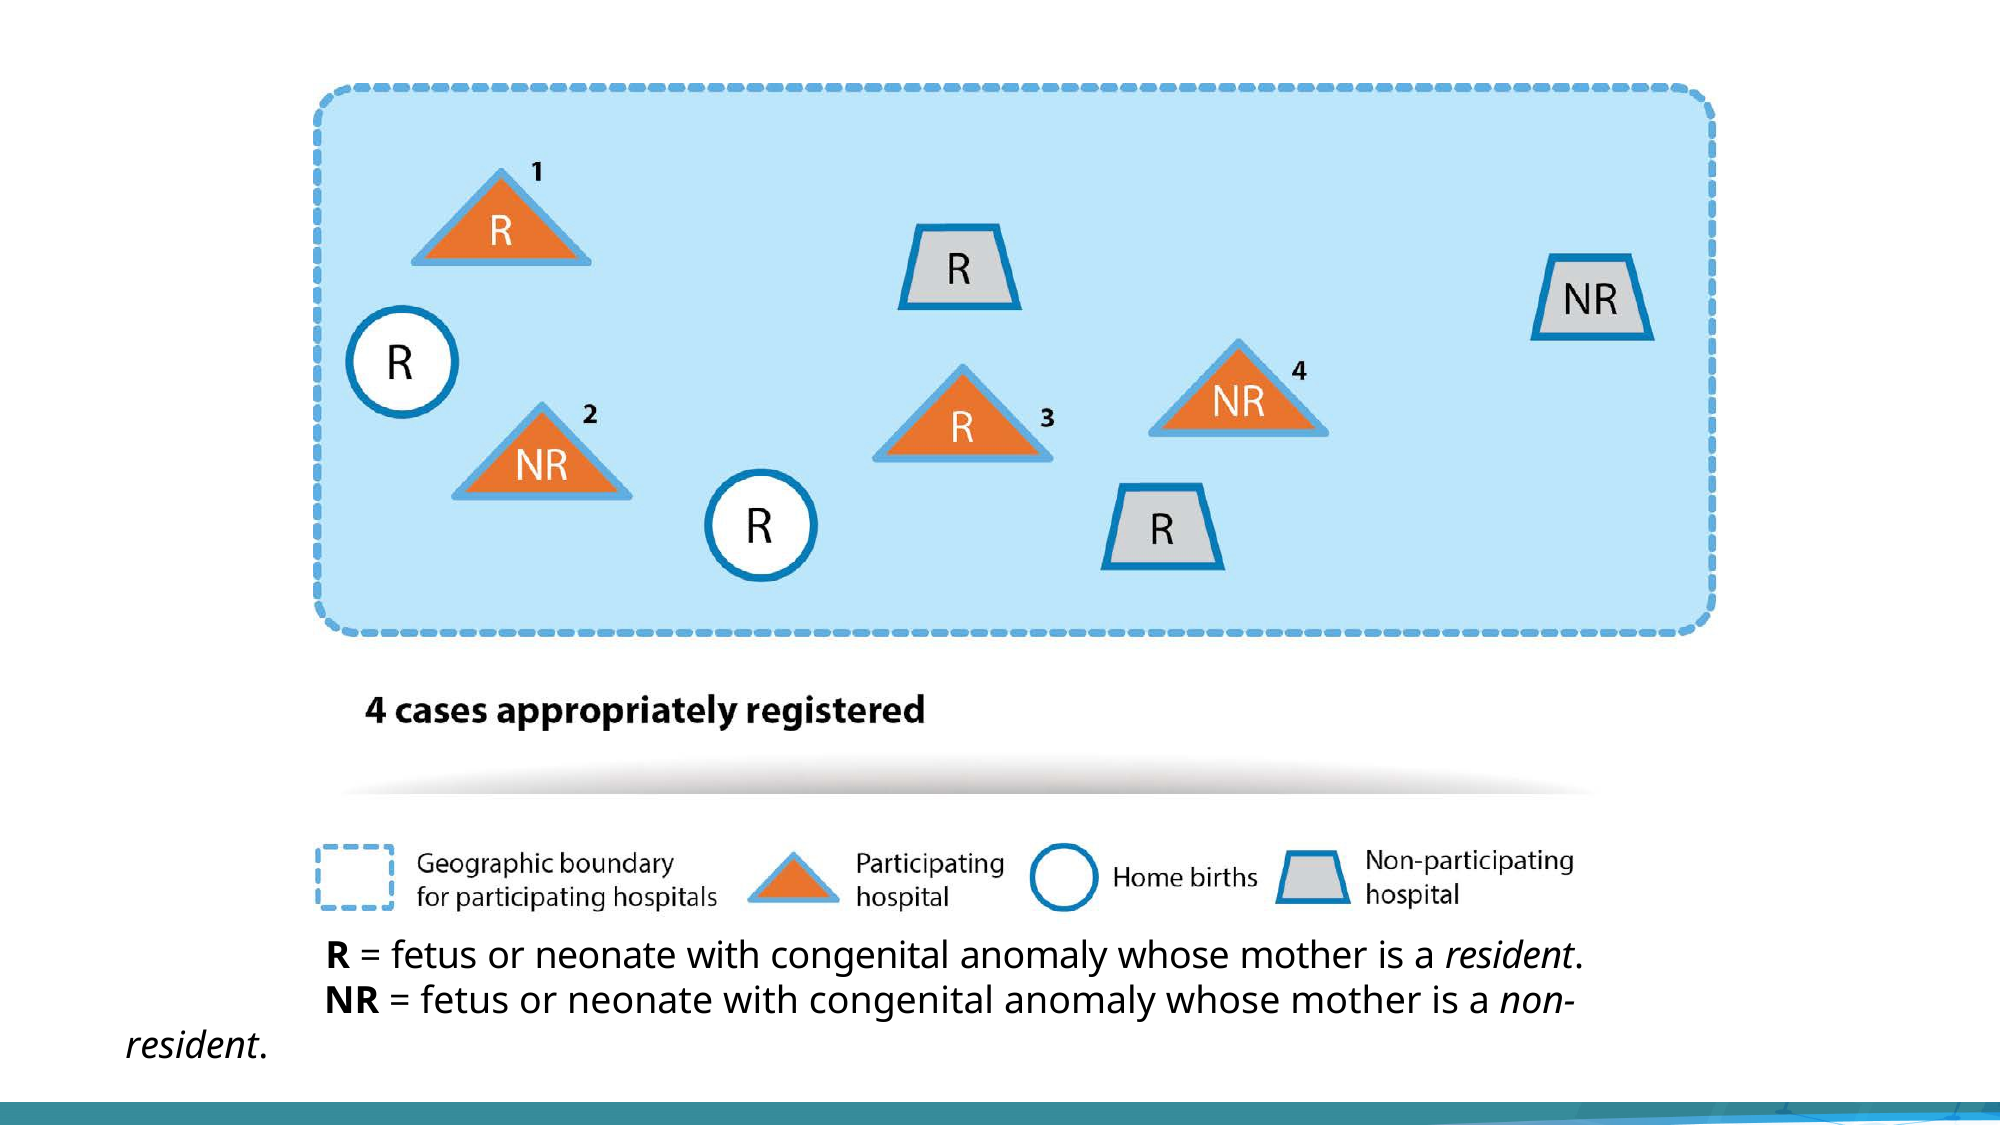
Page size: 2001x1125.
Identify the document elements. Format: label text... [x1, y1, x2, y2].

text_box R = fetus or neonate with congenital anomaly whose mother is a resident. NR = fetus or neonate with congenital anomaly whose mother is a non-resident. [110, 923, 1718, 1074]
picture [313, 83, 1718, 924]
picture [0, 1102, 2000, 1125]
